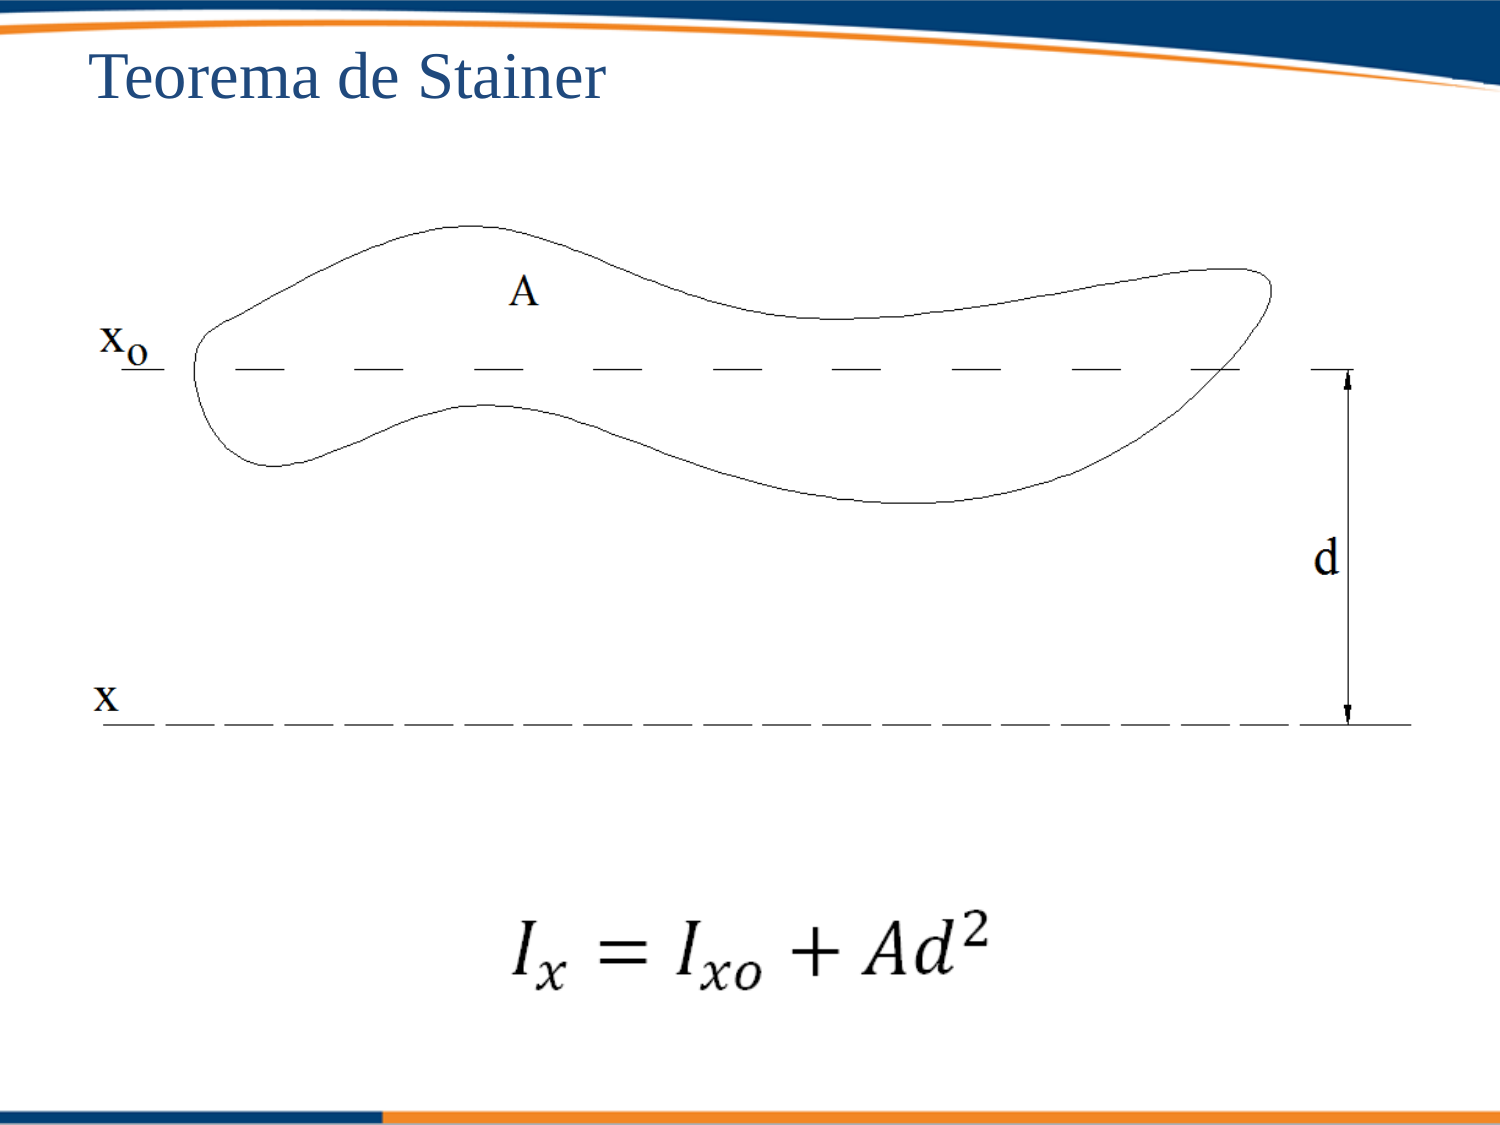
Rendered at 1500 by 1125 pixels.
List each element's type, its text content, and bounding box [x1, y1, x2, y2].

title Teorema de Stainer [73, 19, 1424, 126]
picture [0, 0, 1500, 1125]
